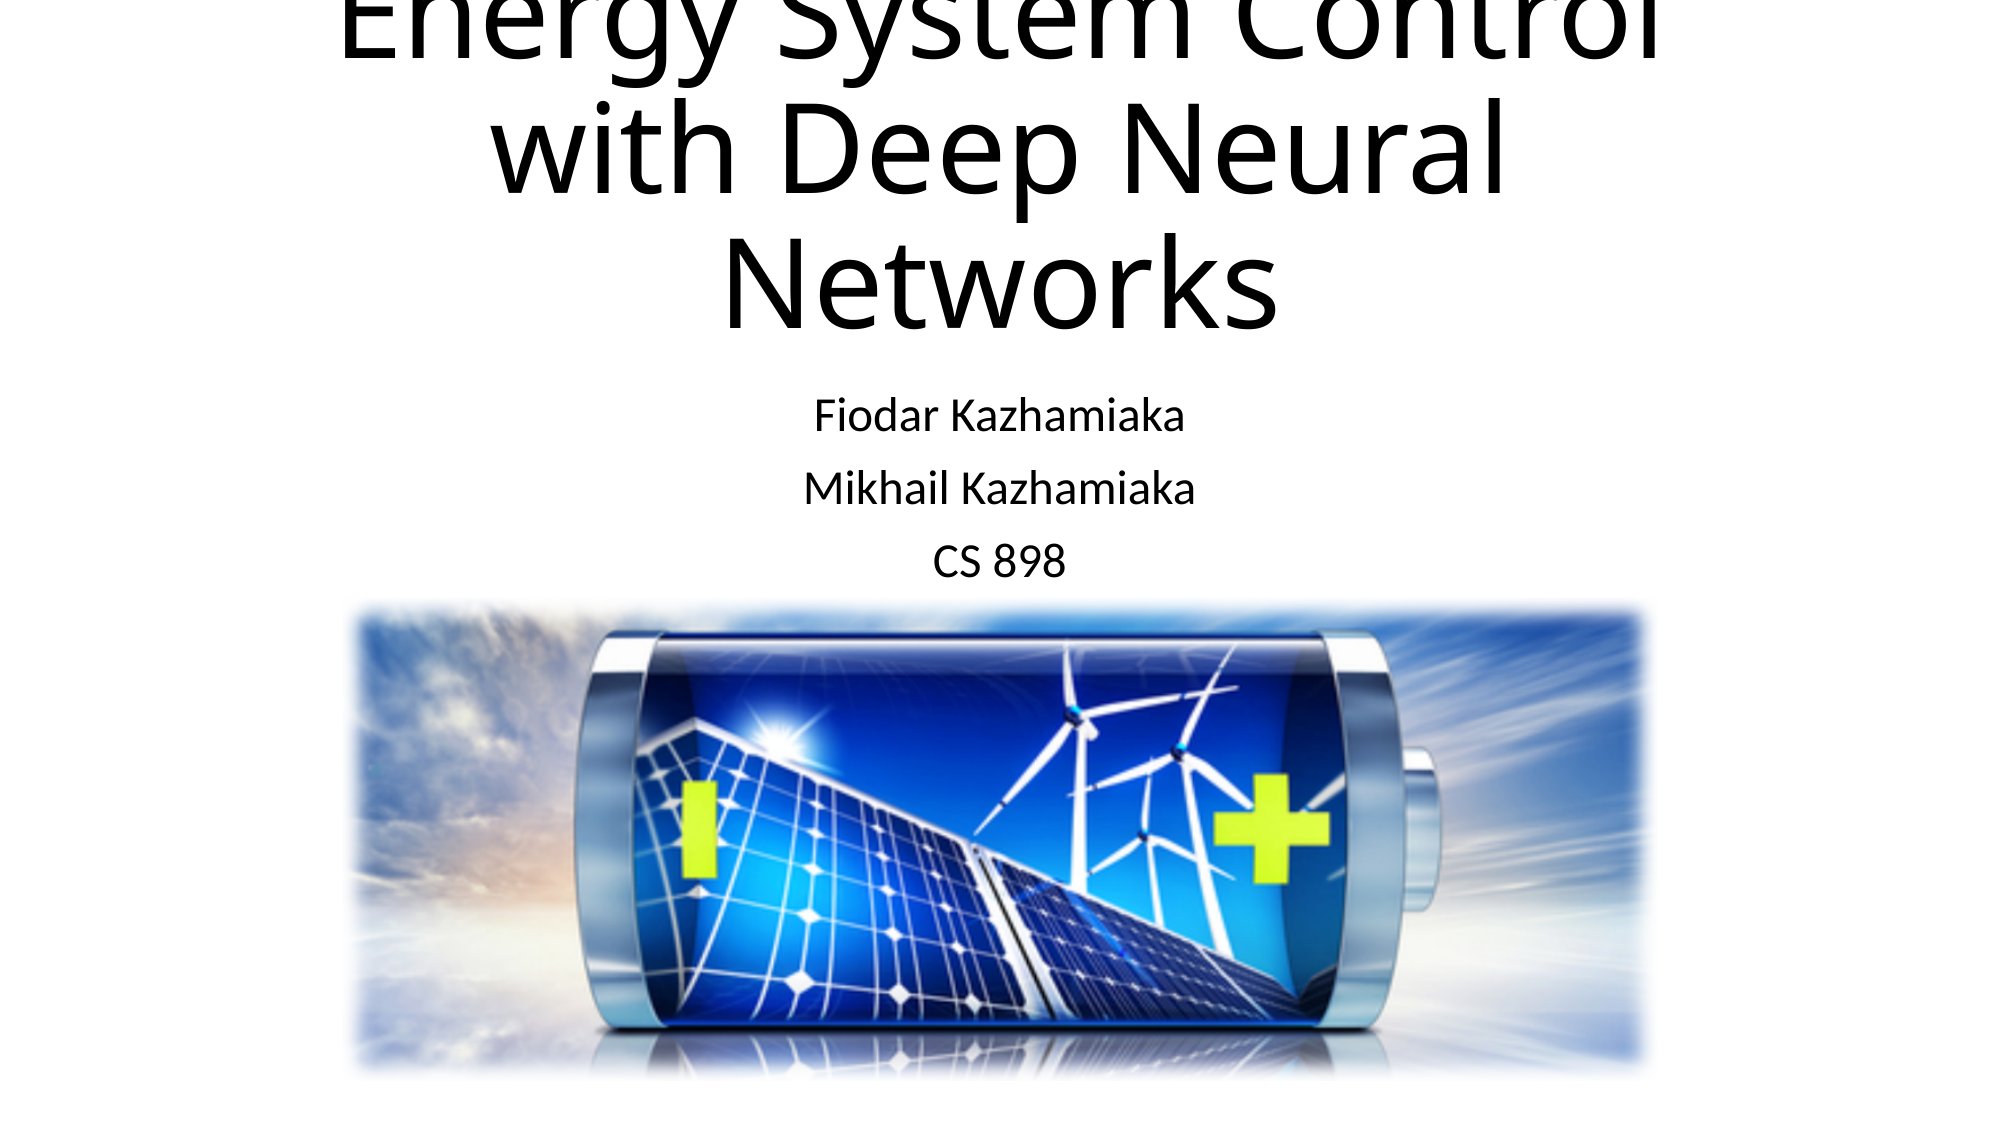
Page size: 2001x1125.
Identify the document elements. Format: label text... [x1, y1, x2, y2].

title Energy System Control with Deep Neural Networks [249, 51, 1750, 364]
subtitle Fiodar Kazhamiaka Mikhail Kazhamiaka CS 898 [249, 381, 1750, 598]
picture [342, 597, 1658, 1081]
